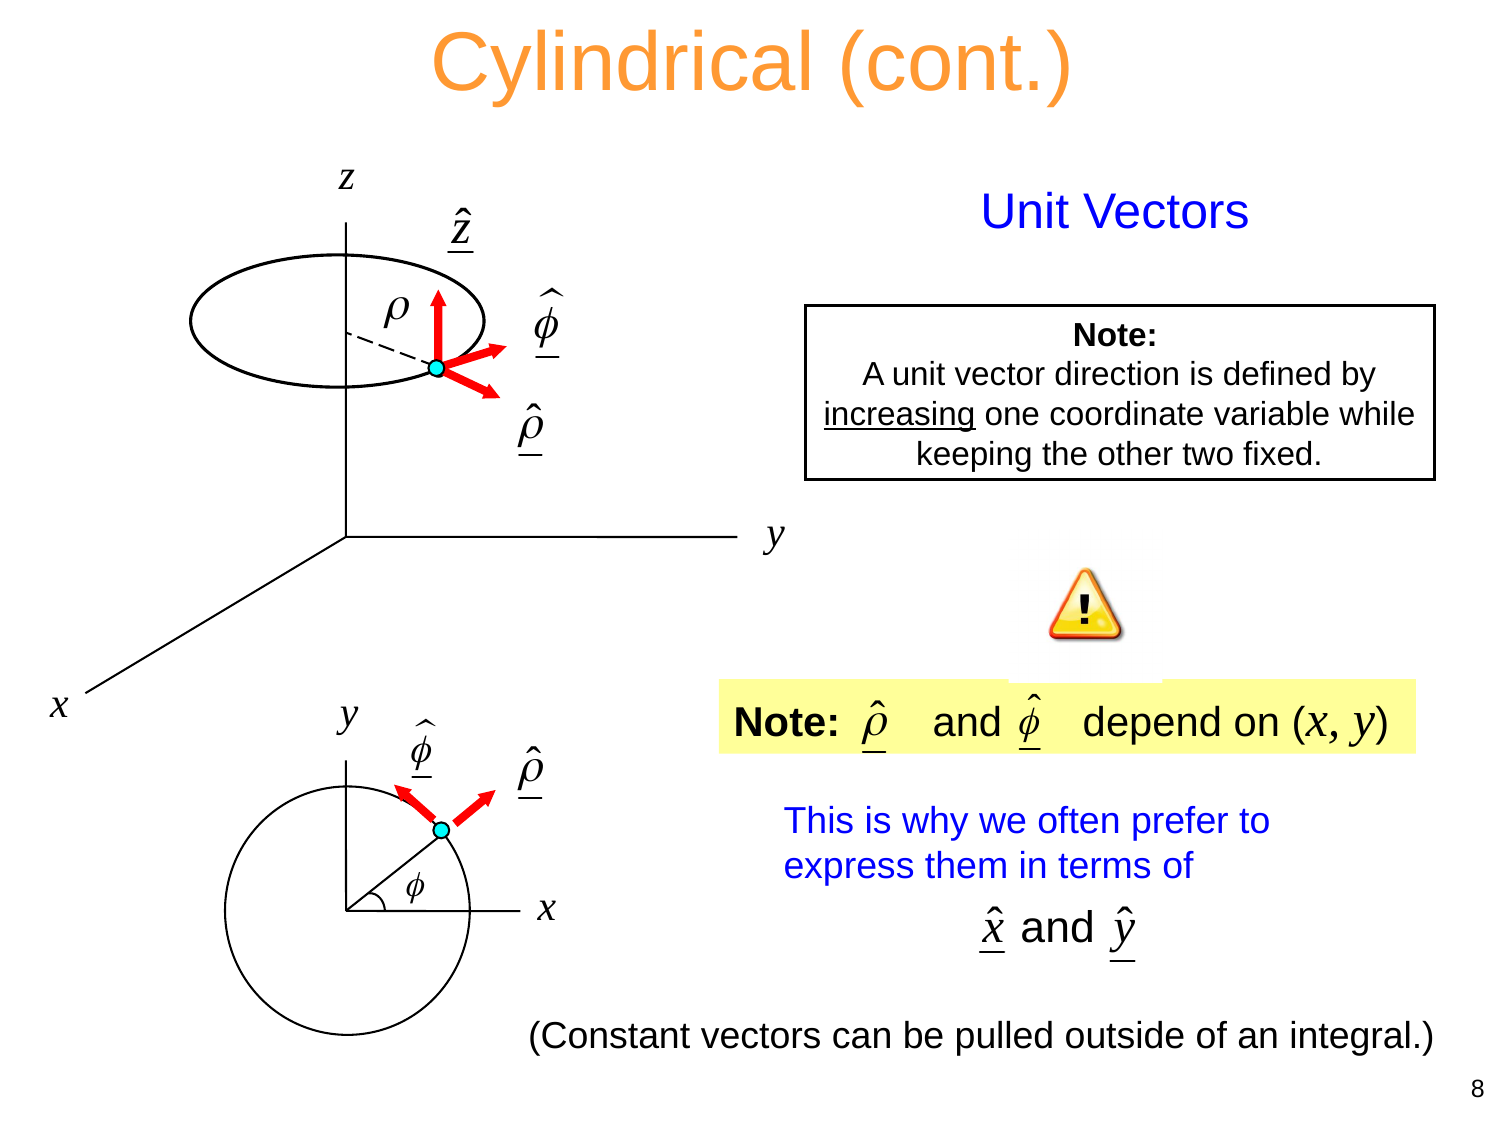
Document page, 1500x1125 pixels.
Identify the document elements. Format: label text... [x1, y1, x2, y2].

slide_number 8 [1187, 1050, 1500, 1125]
picture [1008, 528, 1163, 684]
text_box Cylindrical (cont.) [416, 0, 1090, 115]
text_box Note: A unit vector direction is defined by increasing one coordinate variable while keeping the other two fixed. [805, 305, 1435, 480]
text_box This is why we often prefer to express them in terms of [768, 788, 1425, 894]
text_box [224, 697, 565, 1036]
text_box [716, 678, 1419, 762]
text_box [41, 160, 795, 729]
text_box (Constant vectors can be pulled outside of an integral.) [513, 1003, 1450, 1064]
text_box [971, 898, 1146, 972]
text_box Unit Vectors [965, 171, 1265, 246]
